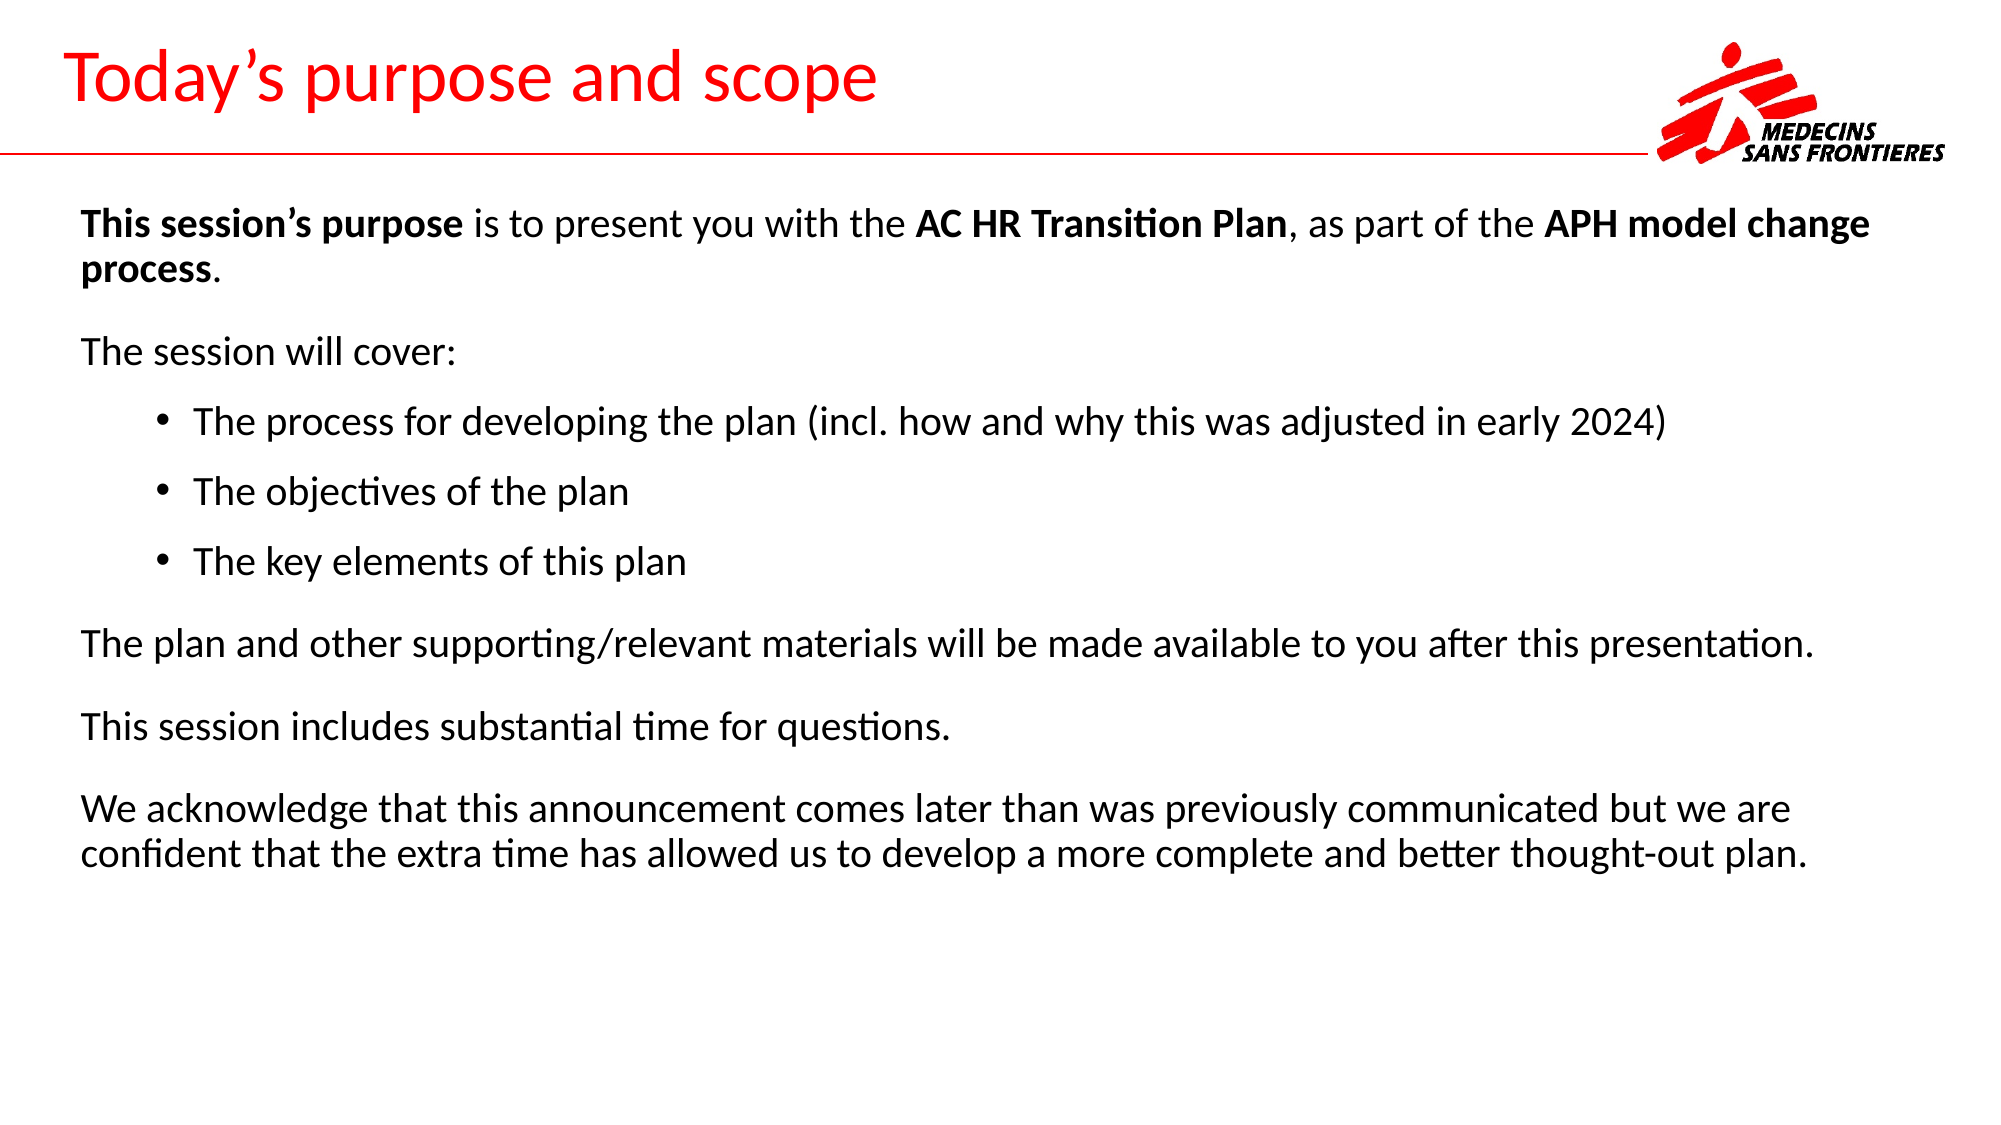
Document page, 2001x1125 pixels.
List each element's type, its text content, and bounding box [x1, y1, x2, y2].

list This session’s purpose is to present you with the AC HR Transition Plan, as part of the APH model change process. The session will cover: The process for developing the plan (incl. how and why this was adjusted in early 2024) The objectives of the plan The key elements of this plan The plan and other supporting/relevant materials will be made available to you after this presentation. This session includes substantial time for questions. We acknowledge that this announcement comes later than was previously communicated but we are confident that the extra time has allowed us to develop a more complete and better thought-out plan. [65, 194, 1935, 1036]
picture [1657, 42, 1945, 164]
title Today’s purpose and scope [48, 0, 1721, 155]
